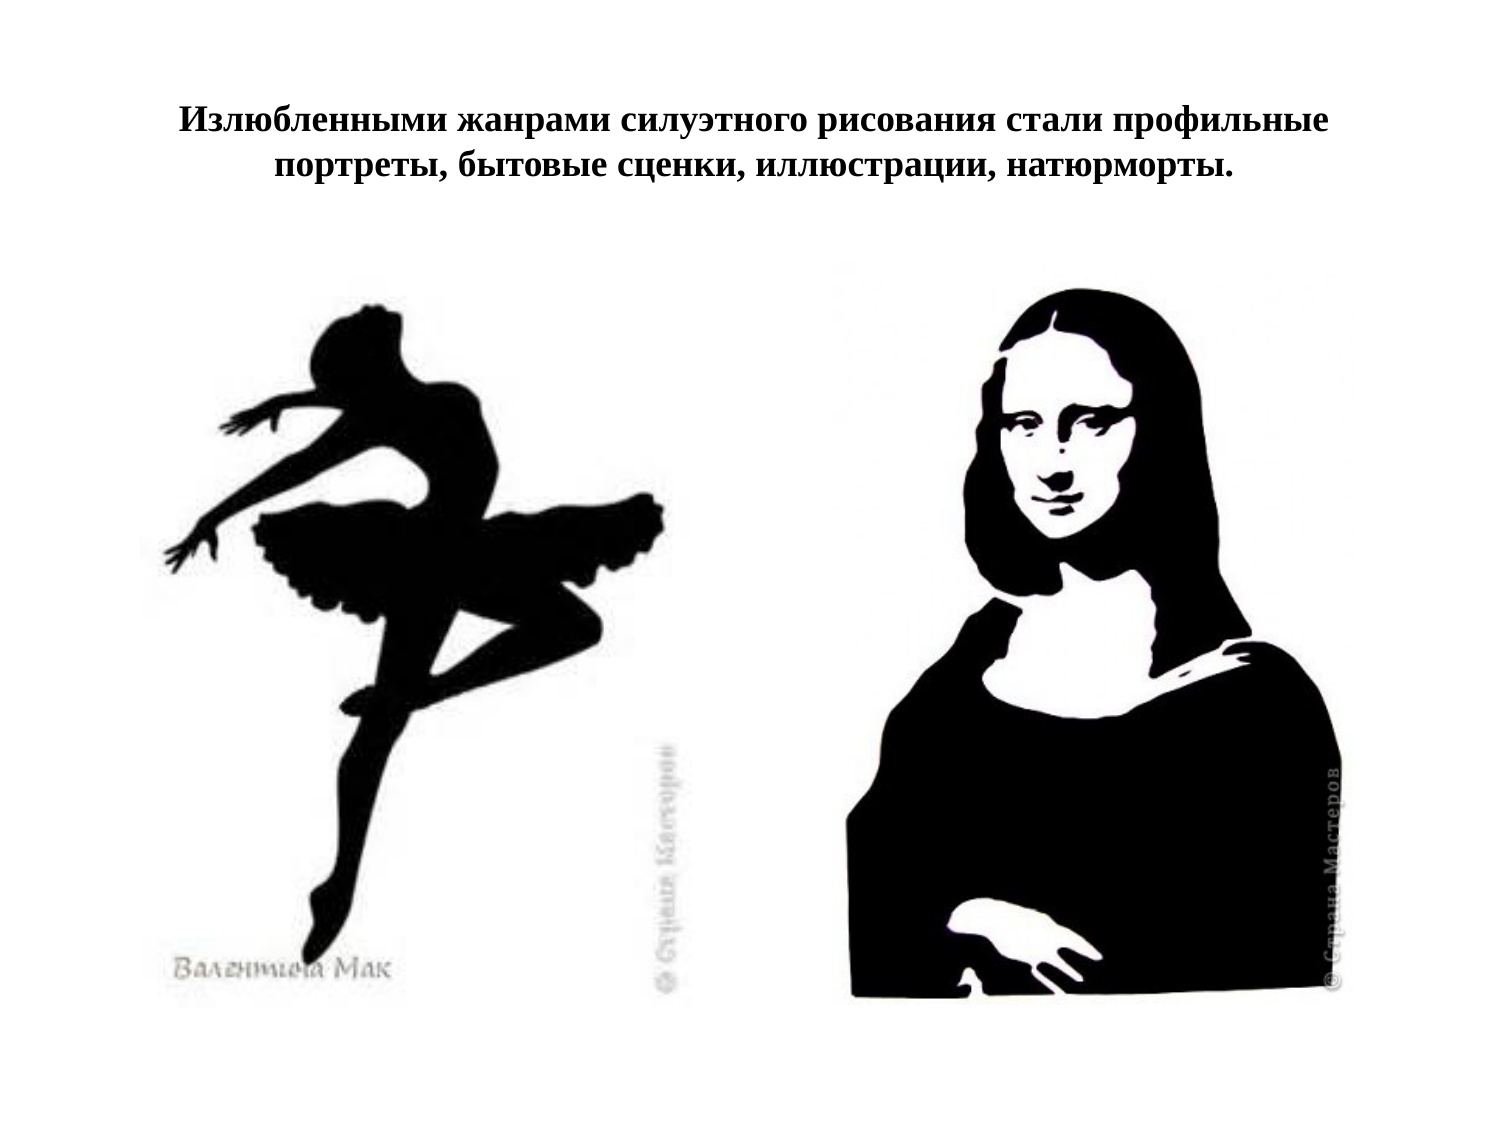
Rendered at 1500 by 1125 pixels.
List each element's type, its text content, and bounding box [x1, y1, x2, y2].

title Излюбленными жанрами силуэтного рисования стали профильные портреты, бытовые сценки, иллюстрации, натюрморты. [75, 45, 1425, 233]
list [832, 262, 1356, 1006]
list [140, 257, 692, 1008]
